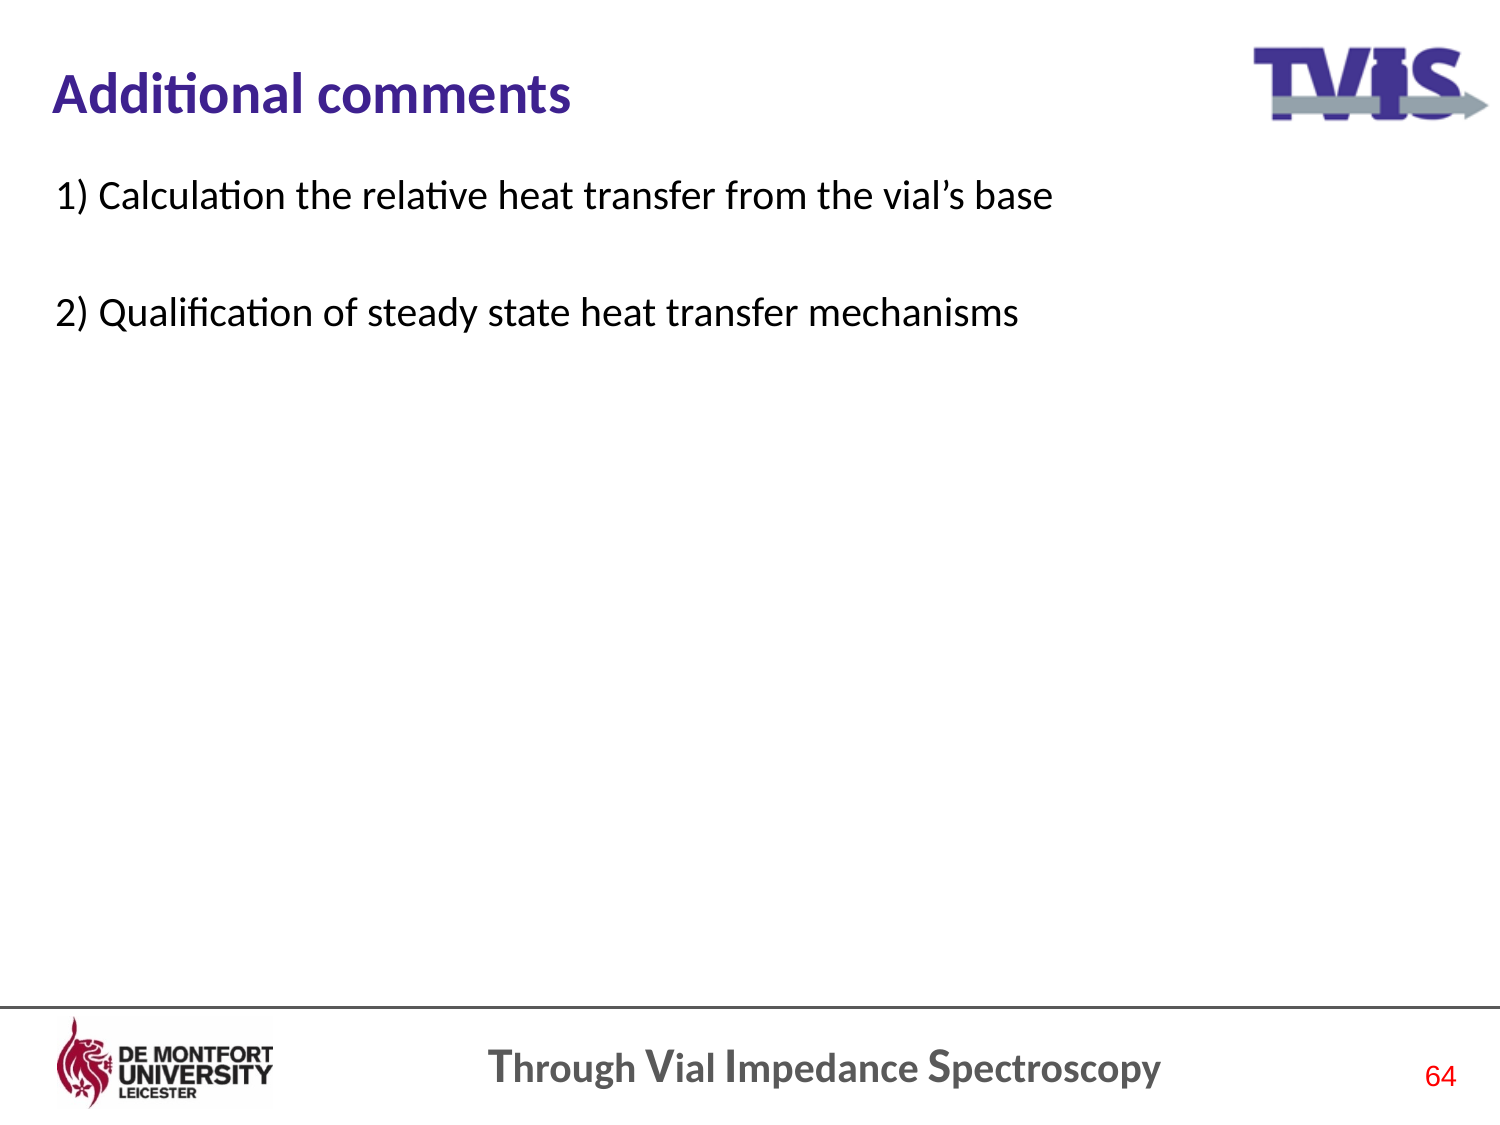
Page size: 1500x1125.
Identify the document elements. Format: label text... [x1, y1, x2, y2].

title Additional comments [37, 35, 1237, 146]
list 1) Calculation the relative heat transfer from the vial’s base 2) Qualification of steady state heat transfer mechanisms [38, 160, 1466, 973]
picture [57, 1016, 273, 1109]
picture [1251, 44, 1493, 126]
